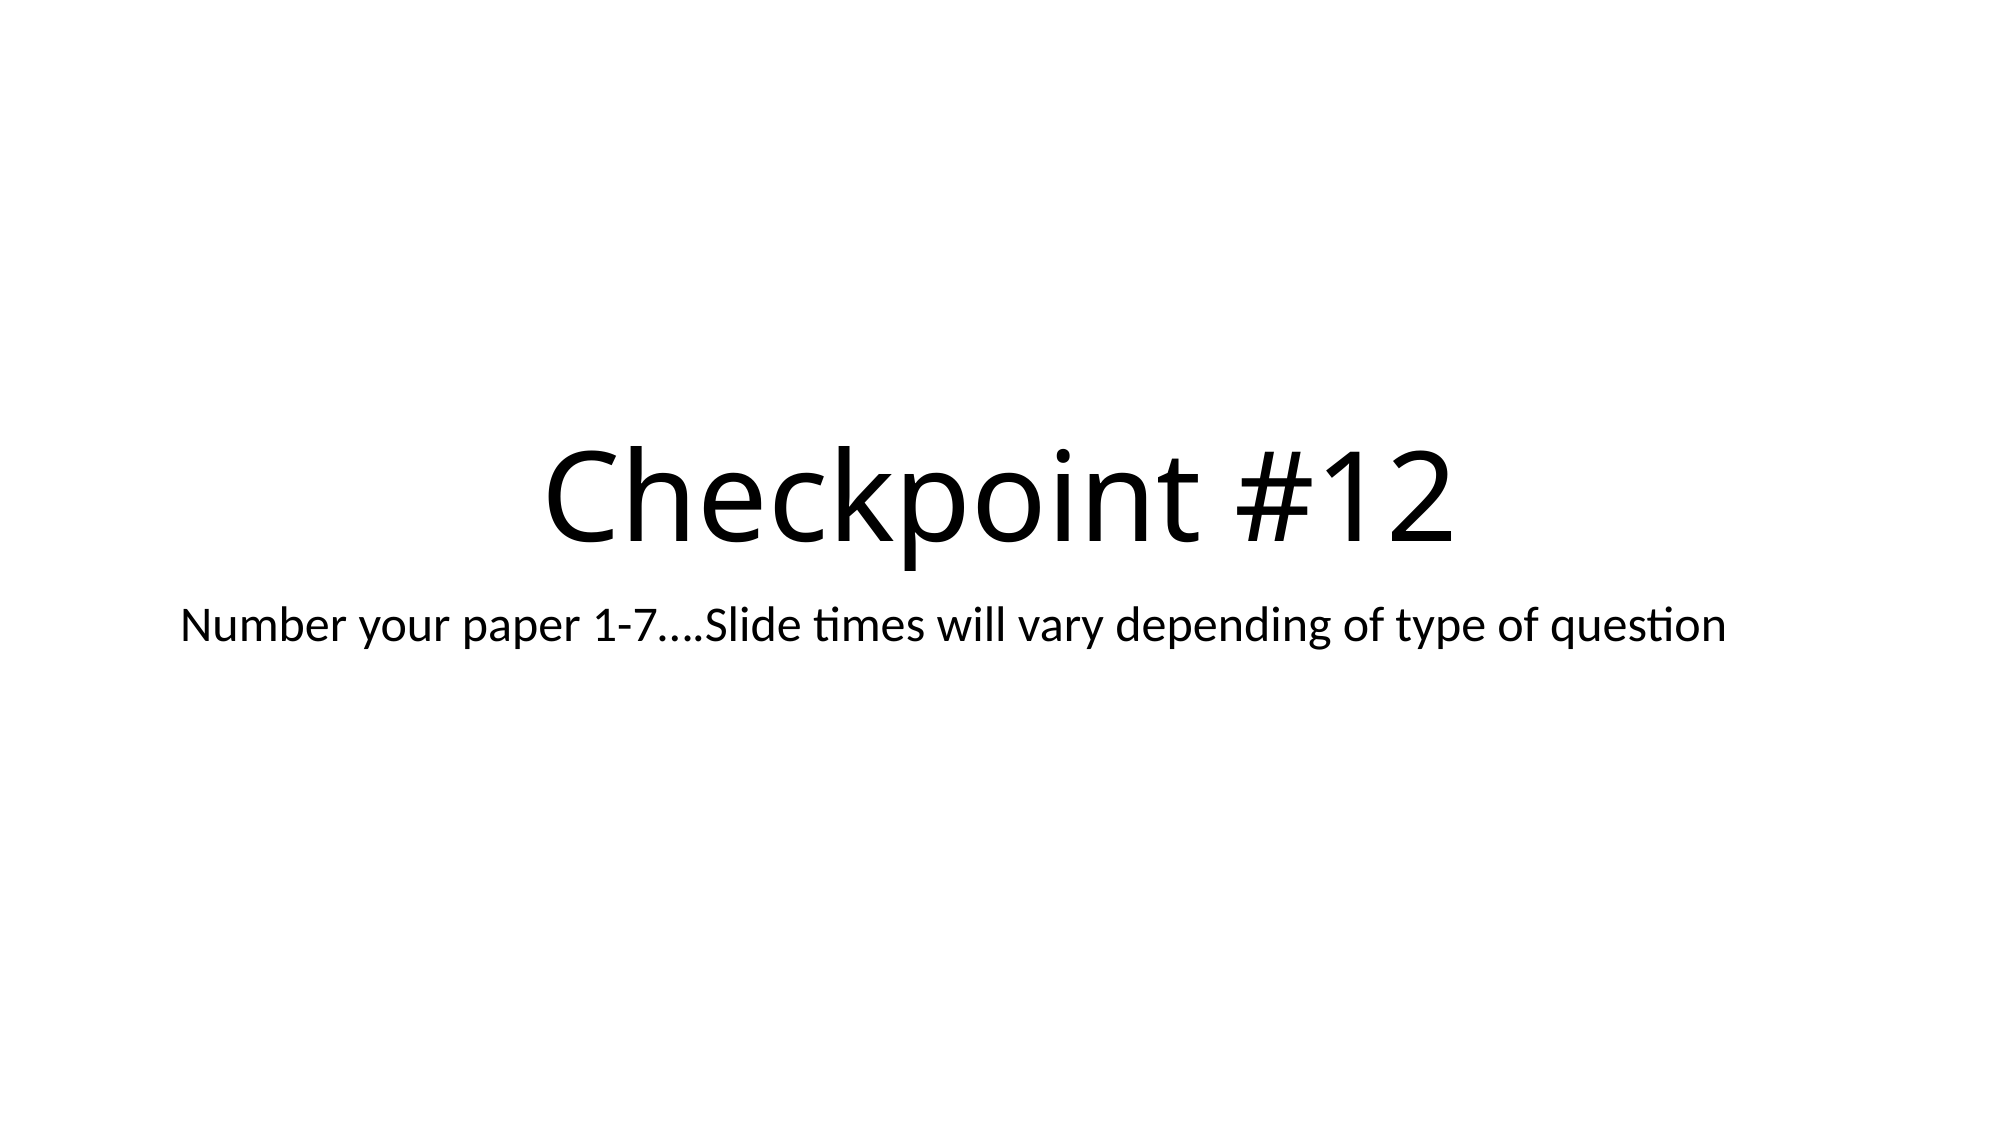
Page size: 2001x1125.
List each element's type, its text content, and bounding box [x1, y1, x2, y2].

subtitle Number your paper 1-7….Slide times will vary depending of type of question [158, 590, 1750, 863]
title Checkpoint #12 [249, 184, 1750, 576]
